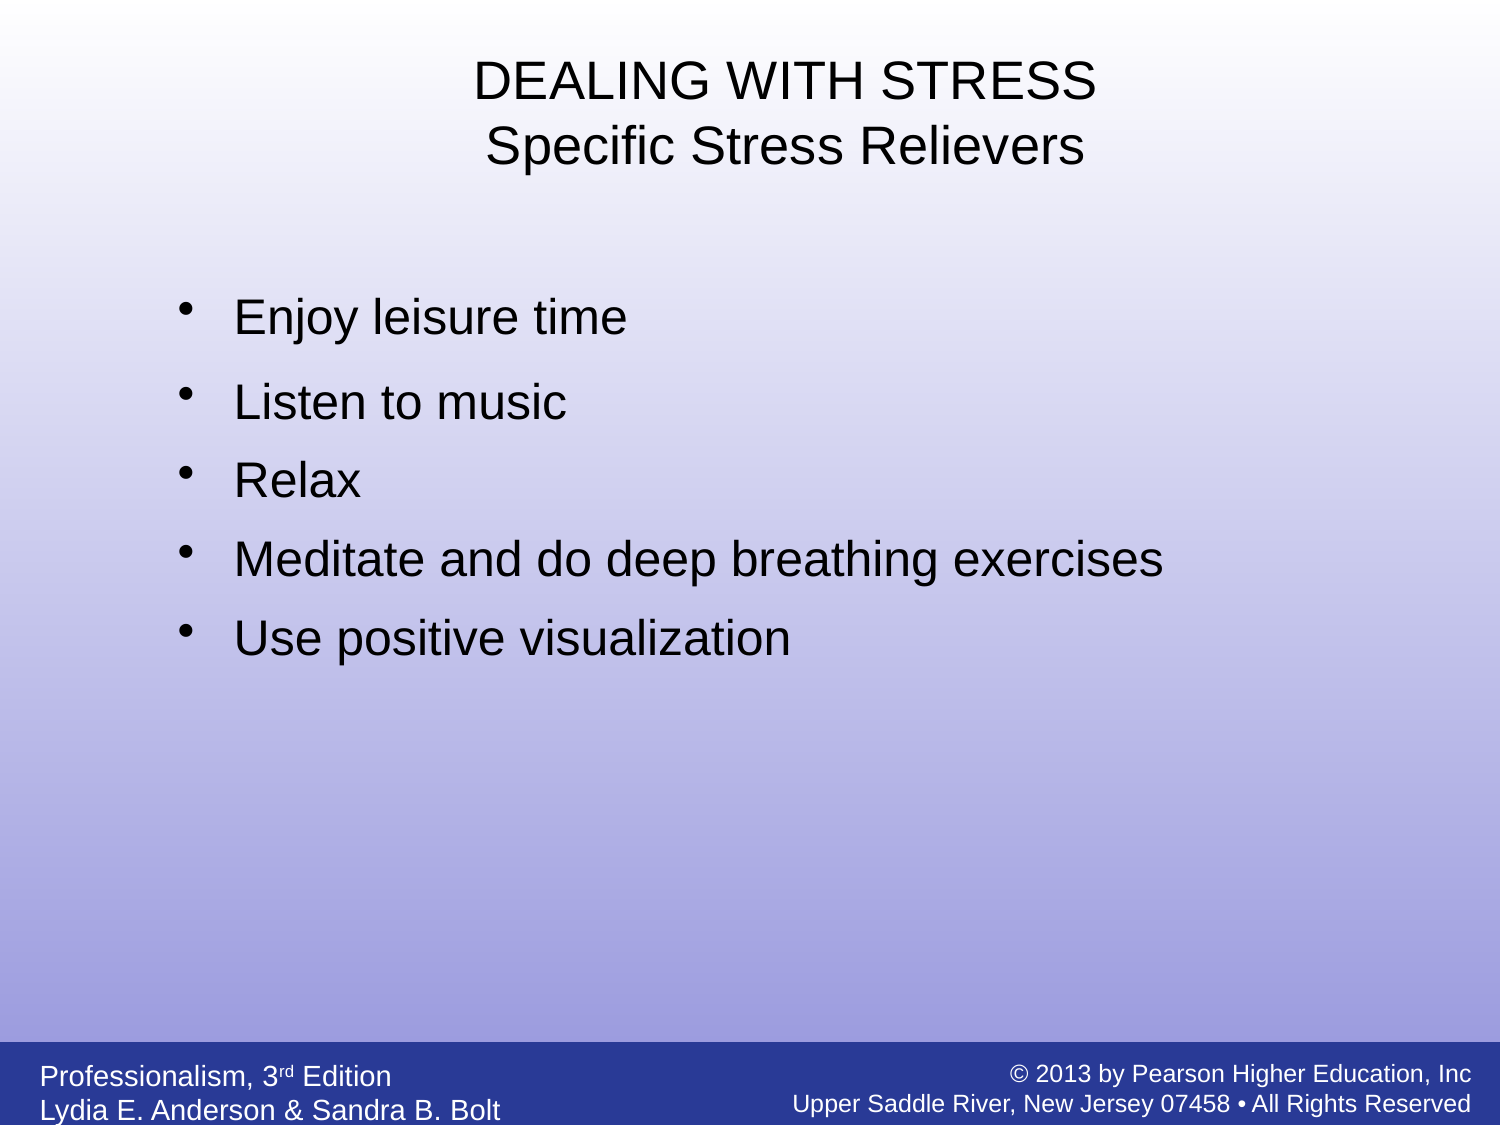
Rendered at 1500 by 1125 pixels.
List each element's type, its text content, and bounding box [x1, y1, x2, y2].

picture [1052, 1066, 1060, 1080]
picture [1102, 1070, 1109, 1081]
picture [1135, 1067, 1144, 1073]
title DEALING WITH STRESS Specific Stress Relievers [181, 37, 1391, 226]
picture [0, 1042, 1500, 1125]
list Enjoy leisure time Listen to music Relax Meditate and do deep breathing exercises Use positive visualization [162, 277, 1388, 1066]
picture [1236, 1066, 1246, 1072]
picture [1332, 1070, 1339, 1081]
